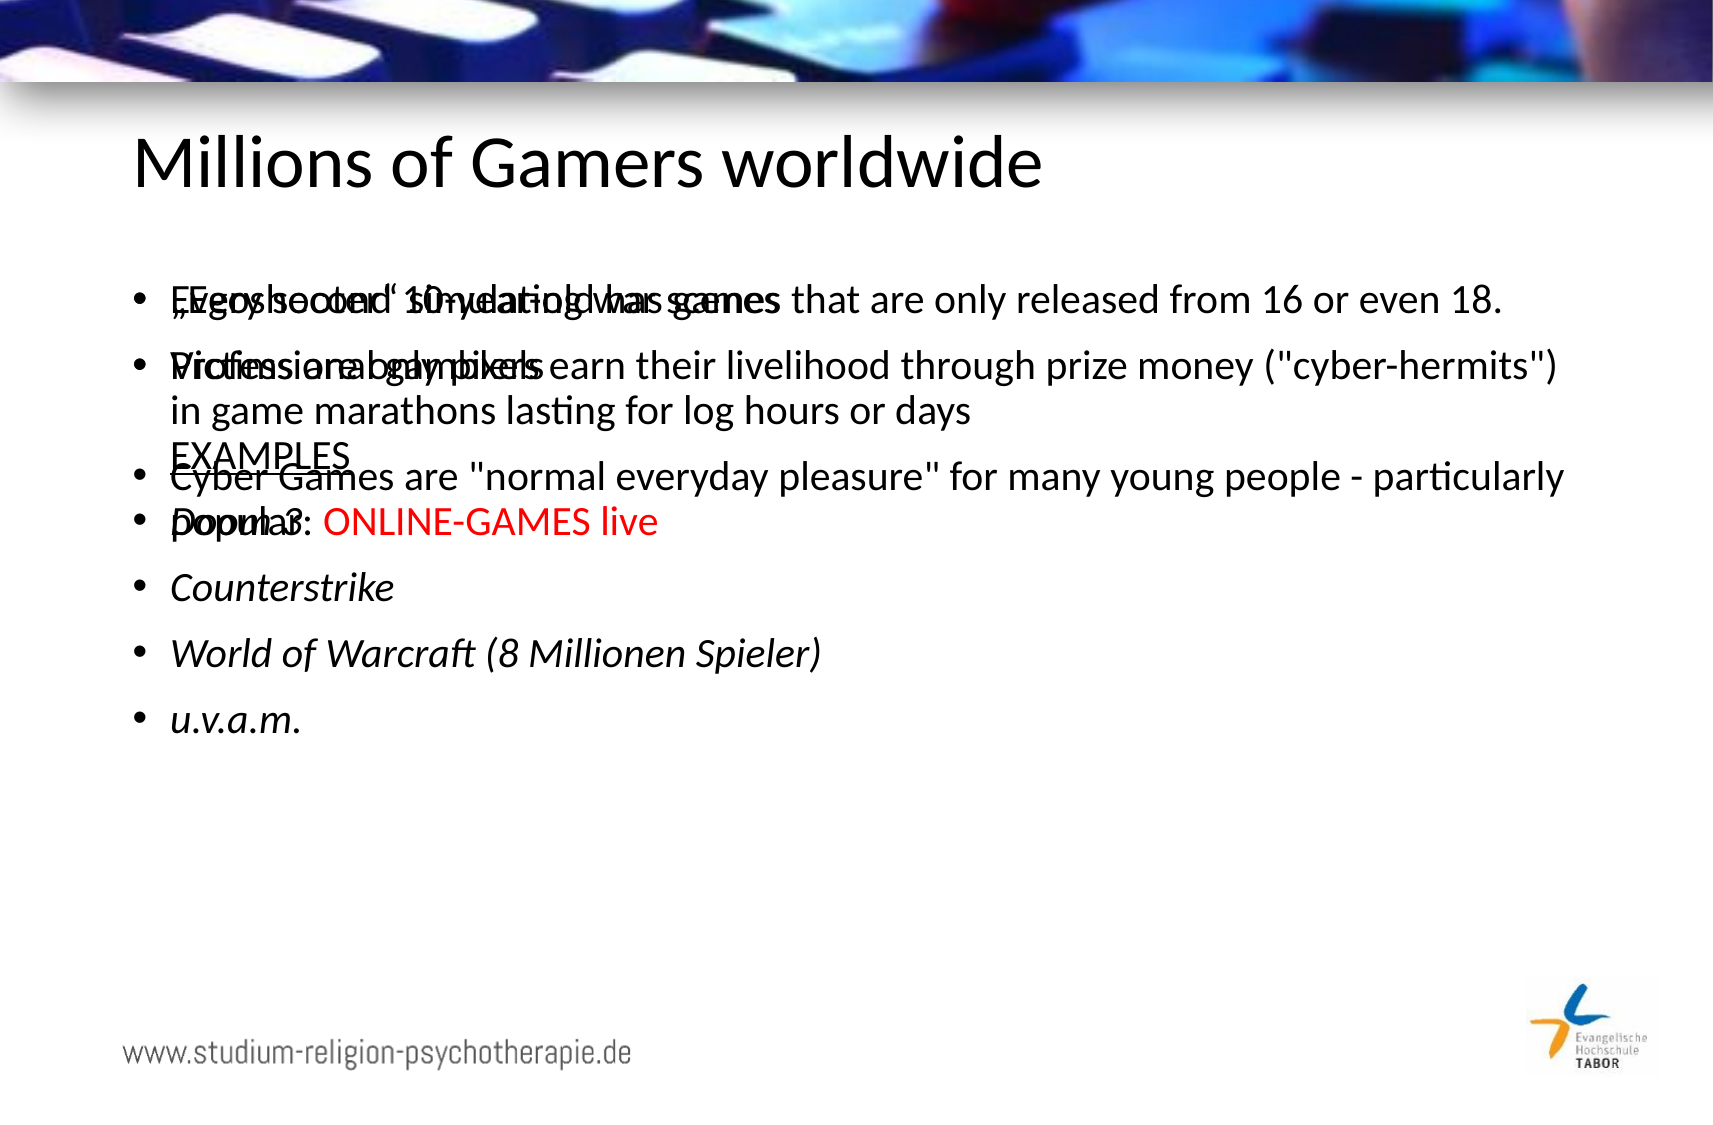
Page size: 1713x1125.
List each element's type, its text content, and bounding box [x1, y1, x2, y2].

picture [0, 0, 1713, 82]
list „Egoshooter“ simulating war scenes Victims are only pixels EXAMPLES Doom 3 Counterstrike World of Warcraft (8 Millionen Spieler) u.v.a.m. [117, 270, 1595, 1014]
picture [1526, 977, 1659, 1077]
title Millions of Gamers worldwide [117, 101, 1595, 225]
picture [117, 1034, 635, 1074]
